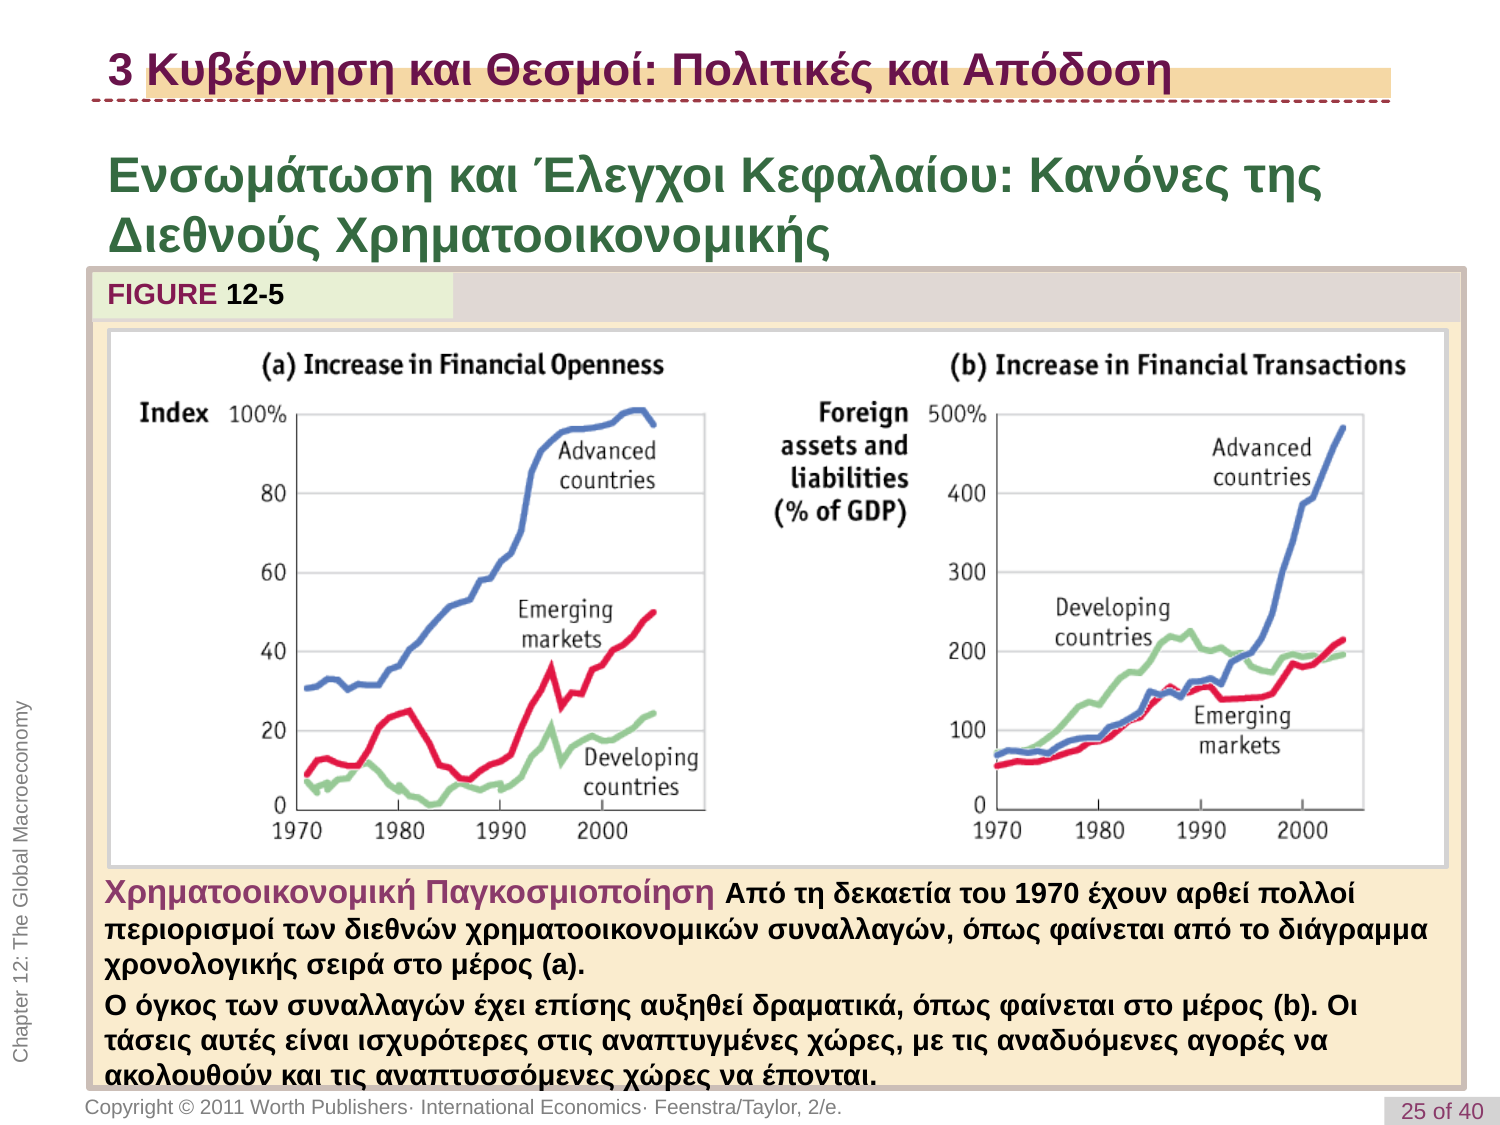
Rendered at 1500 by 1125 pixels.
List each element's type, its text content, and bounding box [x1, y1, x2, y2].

picture [128, 343, 1420, 852]
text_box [89, 268, 1464, 1089]
text_box Ενσωμάτωση και Έλεγχοι Κεφαλαίου: Κανόνες της Διεθνούς Χρηματοοικονομικής [92, 134, 1424, 267]
title 3 Κυβέρνηση και Θεσμοί: Πολιτικές και Απόδοση [92, 0, 1500, 135]
